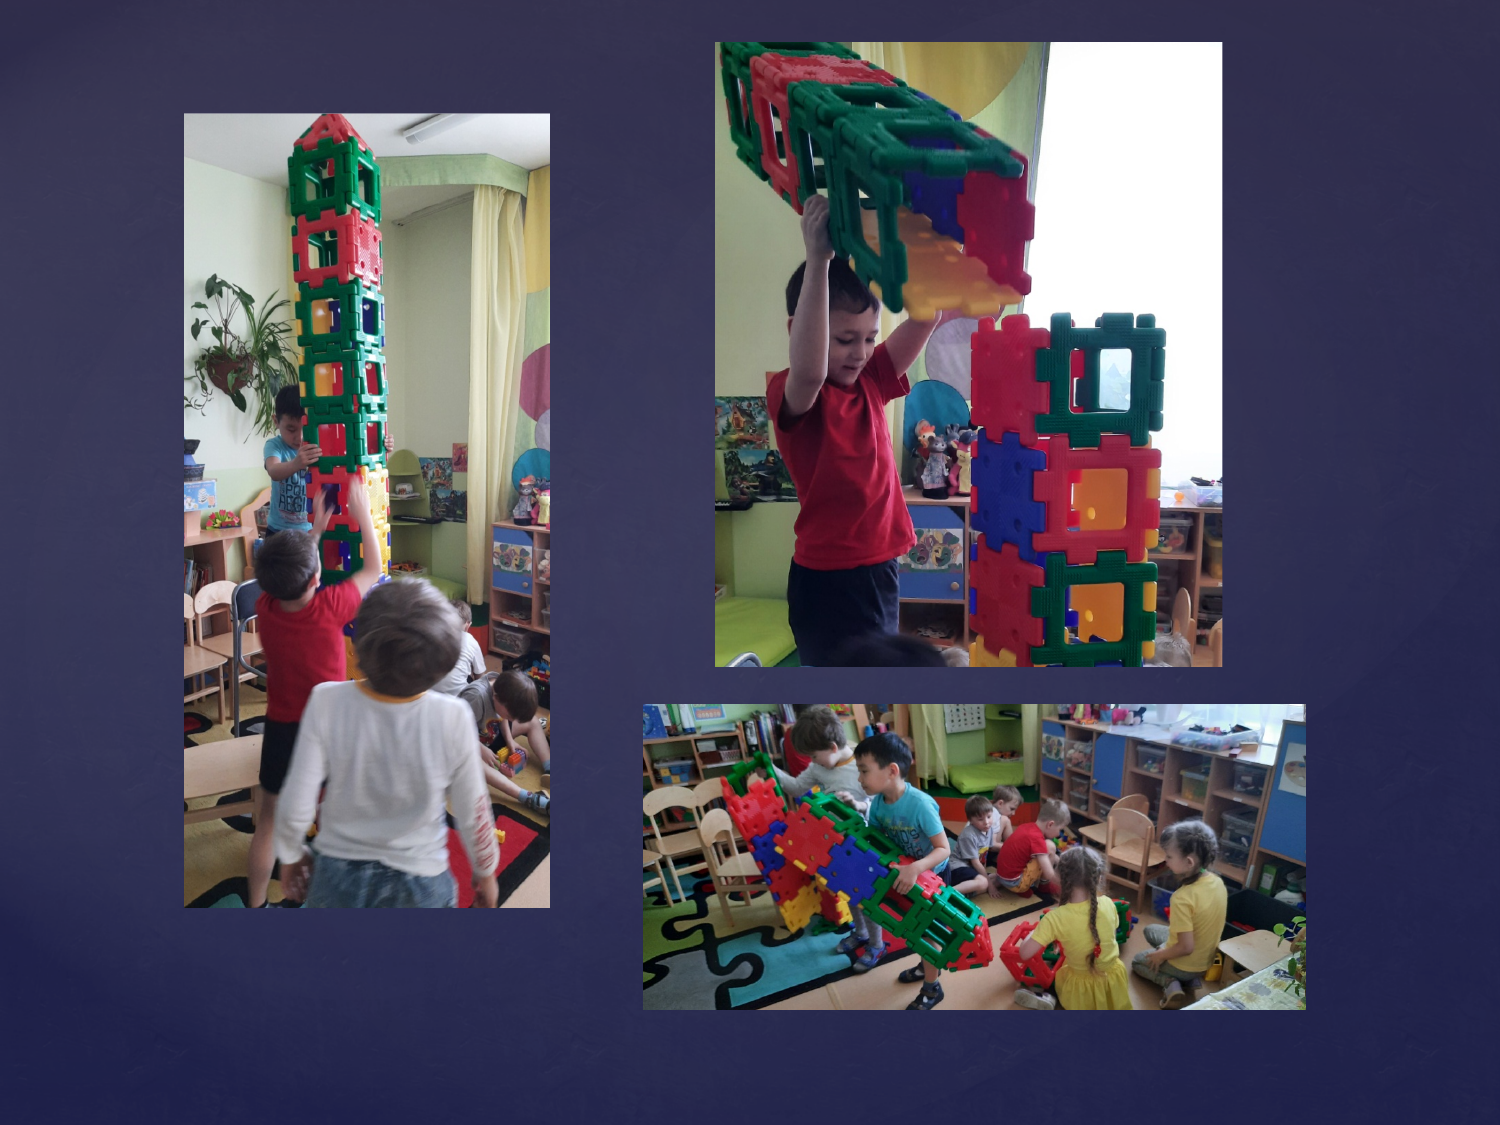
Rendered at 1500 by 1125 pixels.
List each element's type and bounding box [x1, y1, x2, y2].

picture [715, 42, 1223, 99]
picture [184, 695, 550, 907]
picture [643, 703, 1306, 1010]
picture [764, 609, 1223, 667]
list [0, 327, 764, 695]
list [656, 99, 1281, 609]
picture [184, 115, 550, 327]
